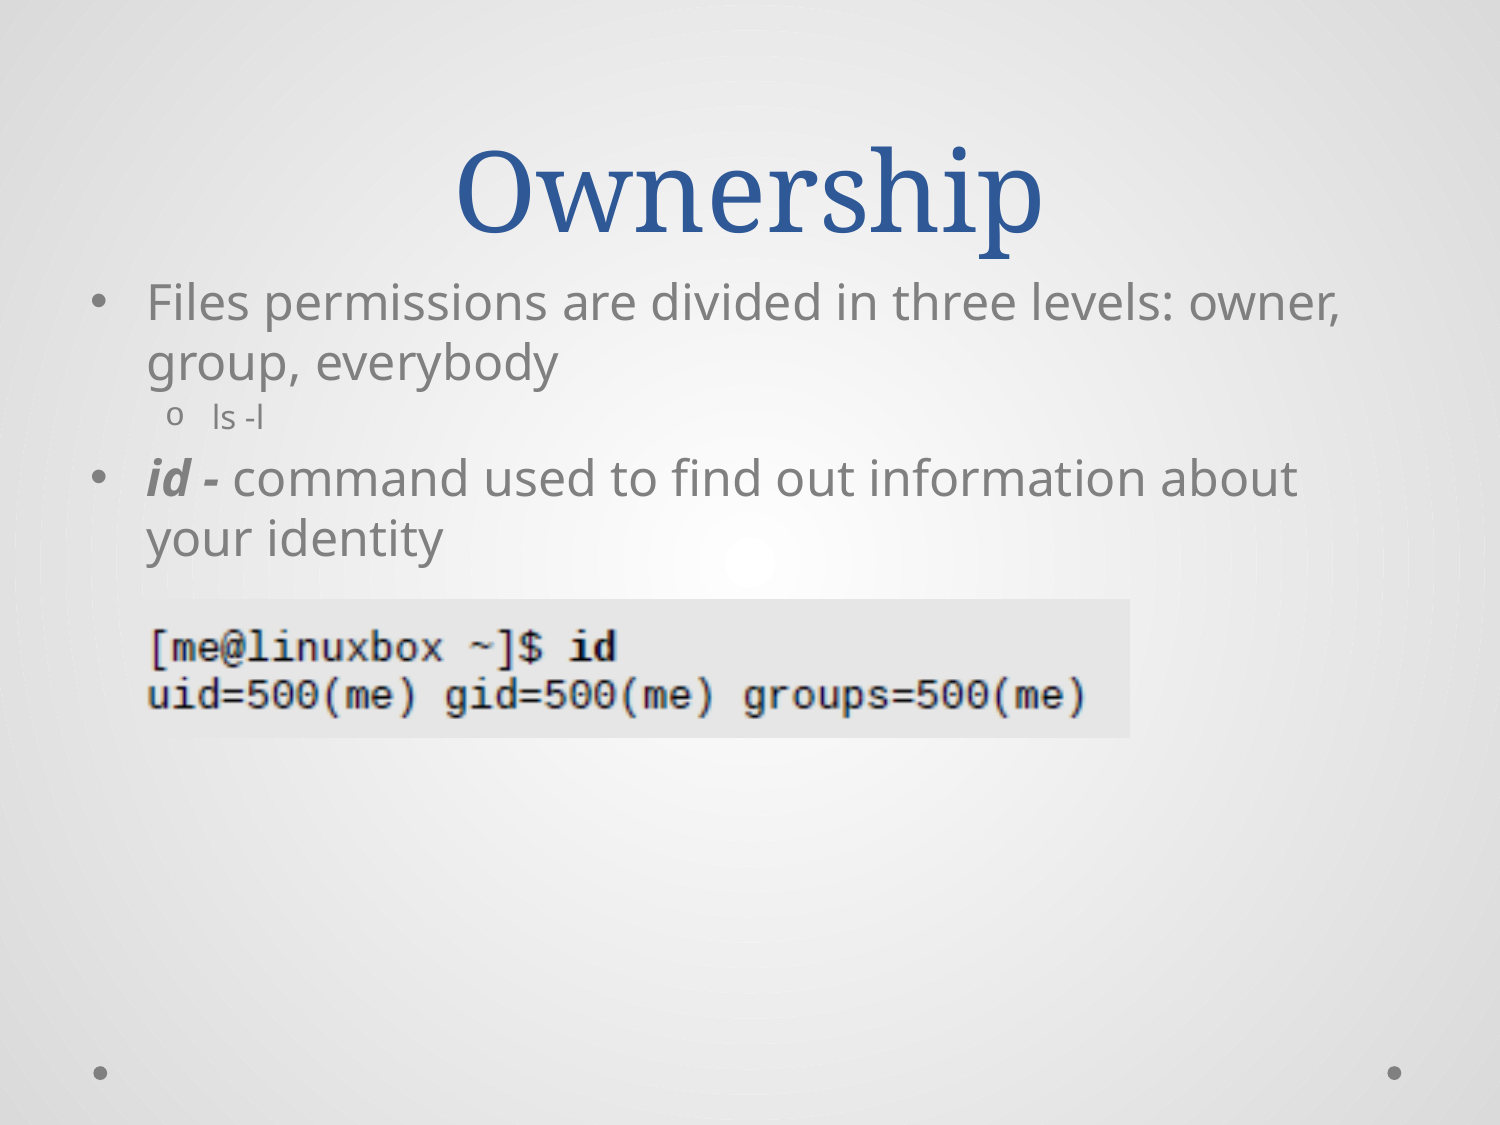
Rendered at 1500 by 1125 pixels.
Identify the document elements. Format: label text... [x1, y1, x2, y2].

title Ownership [75, 0, 1425, 262]
picture [137, 599, 1130, 738]
list Files permissions are divided in three levels: owner, group, everybody ls -l id - command used to find out information about your identity [75, 262, 1425, 1005]
